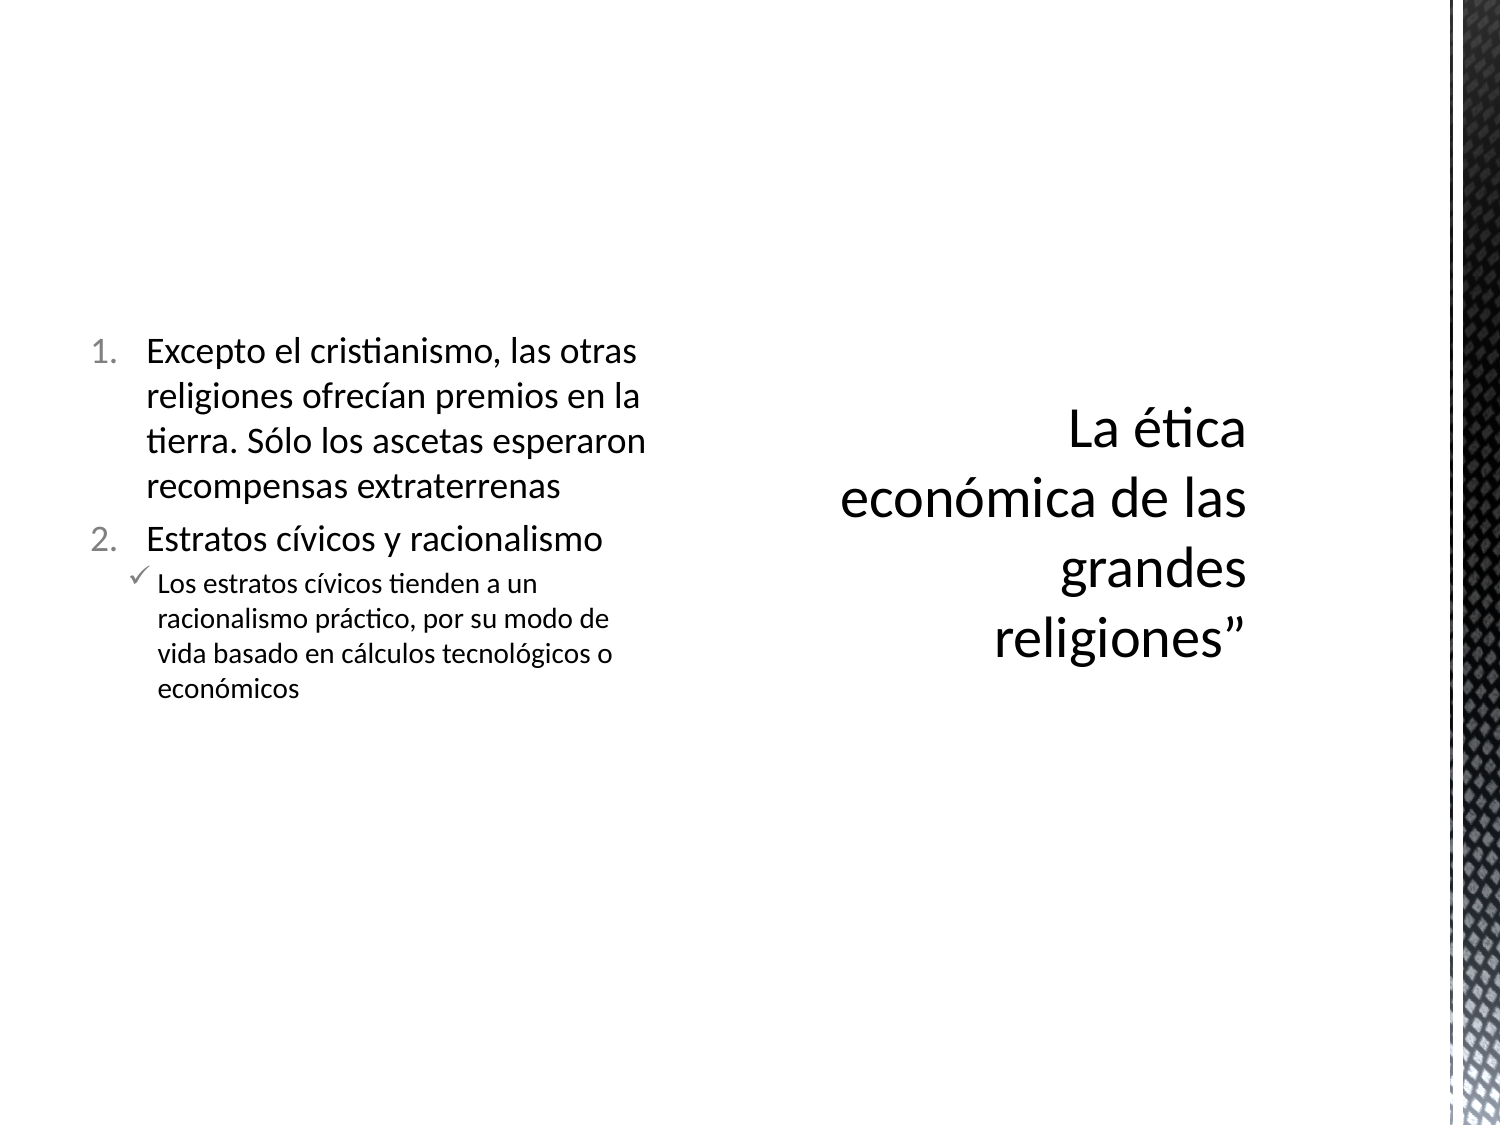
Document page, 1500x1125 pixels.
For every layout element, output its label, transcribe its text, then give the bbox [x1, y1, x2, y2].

picture [1447, 0, 1500, 1125]
title La ética económica de las grandes religiones” [800, 338, 1263, 720]
list Excepto el cristianismo, las otras religiones ofrecían premios en la tierra. Sólo los ascetas esperaron recompensas extraterrenas Estratos cívicos y racionalismo Los estratos cívicos tienden a un racionalismo práctico, por su modo de vida basado en cálculos tecnológicos o económicos [75, 0, 675, 1059]
